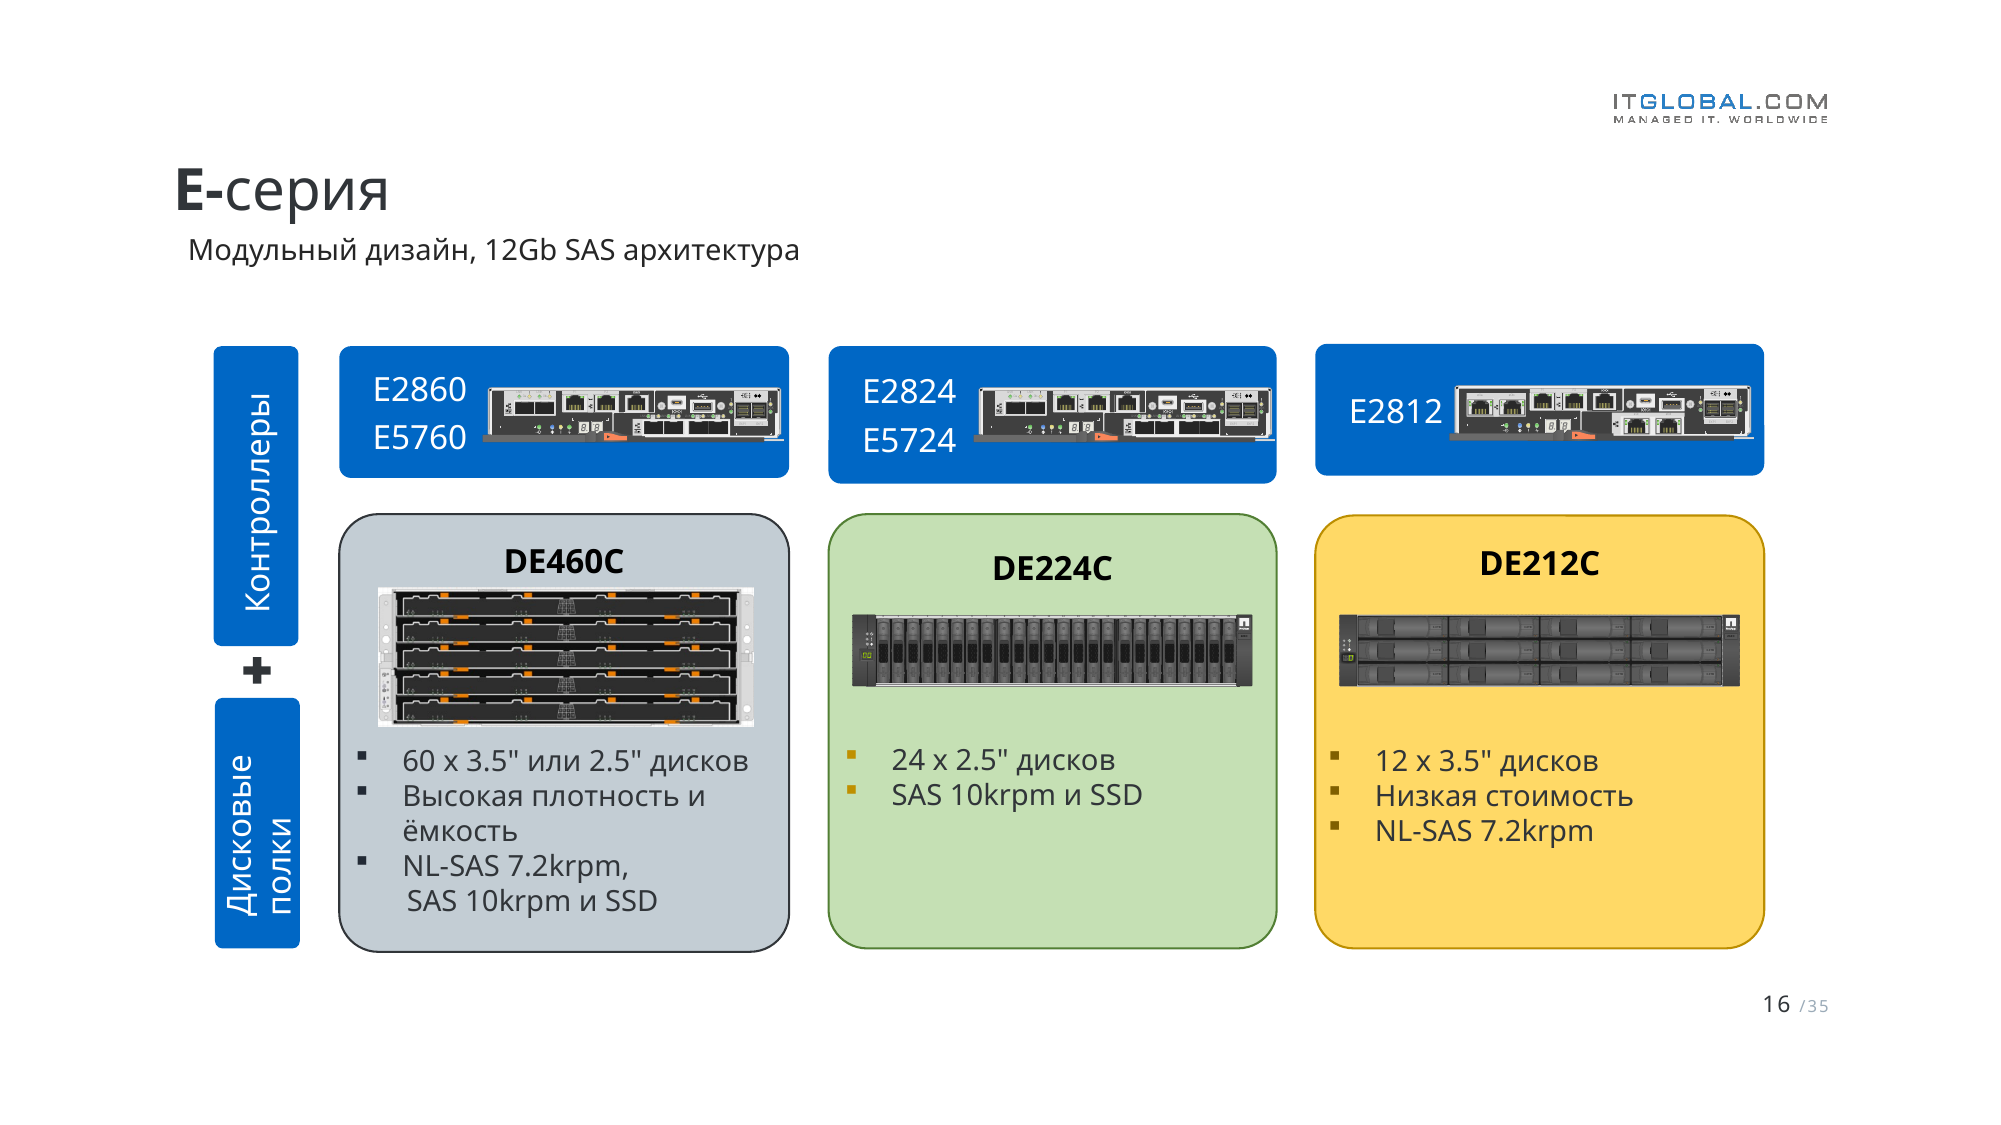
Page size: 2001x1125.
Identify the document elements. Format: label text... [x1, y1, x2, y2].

title E-серия [173, 139, 1525, 225]
picture [1614, 94, 1827, 123]
text_box Модульный дизайн, 12Gb SAS архитектура [173, 224, 870, 274]
slide_number 16 [1655, 975, 1791, 1036]
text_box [213, 343, 1765, 952]
